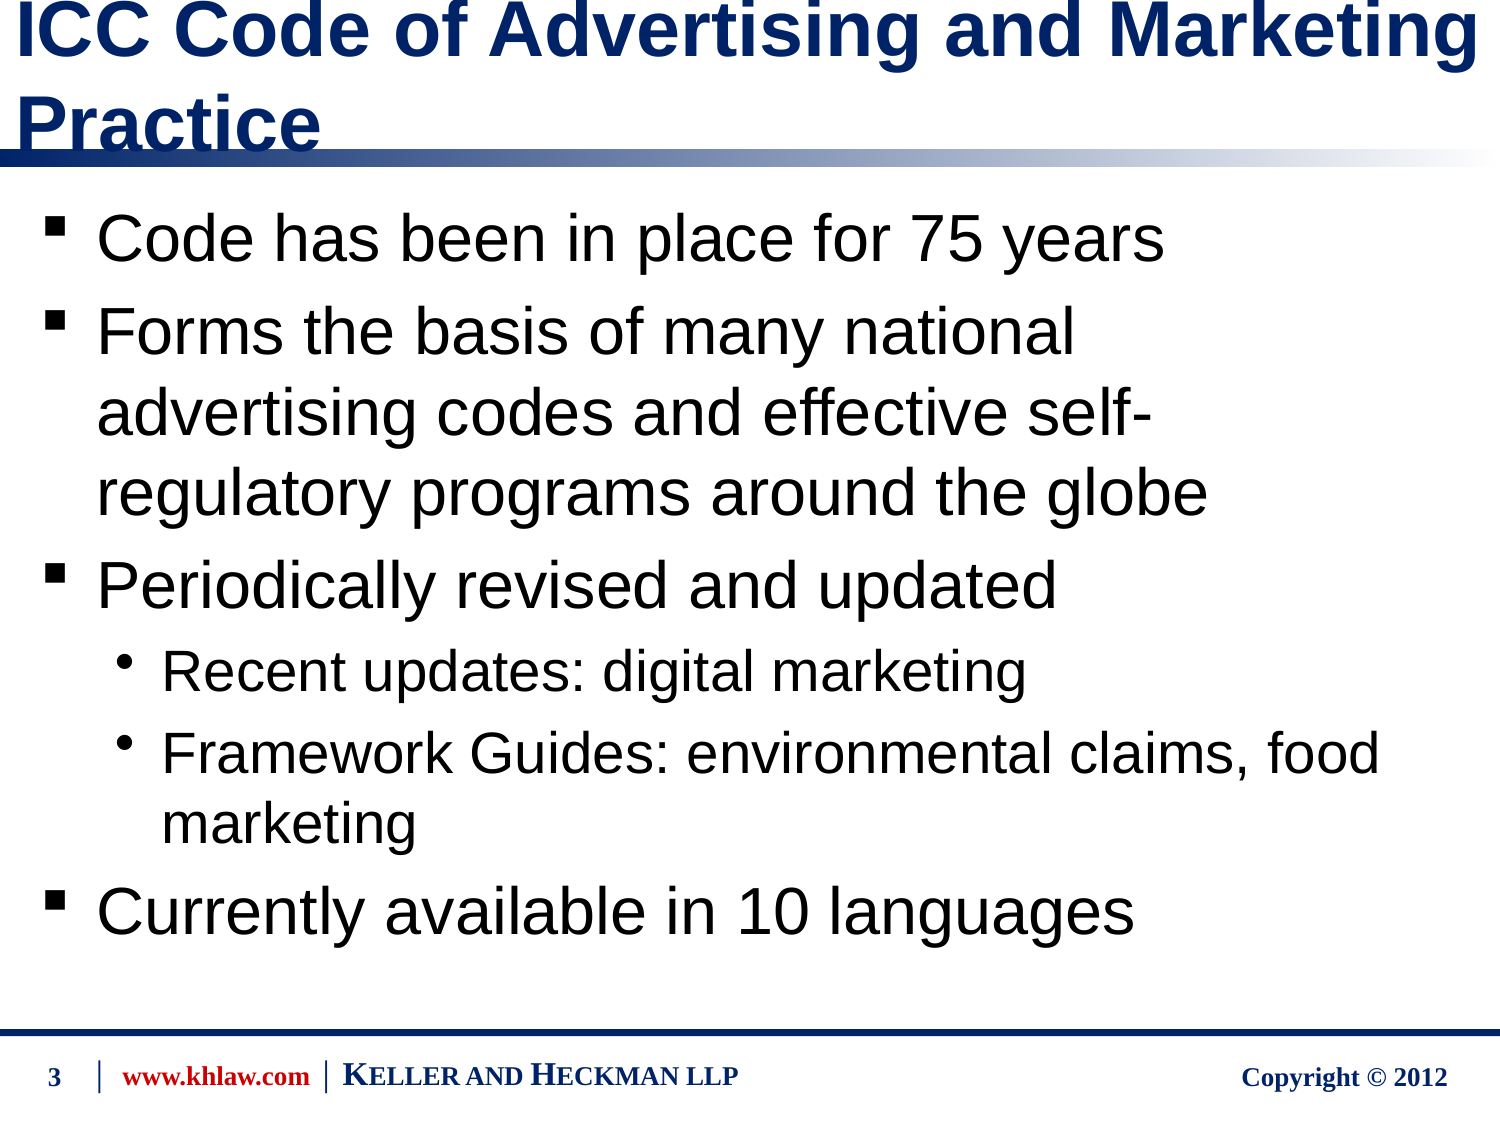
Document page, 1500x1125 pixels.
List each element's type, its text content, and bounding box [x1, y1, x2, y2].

list Code has been in place for 75 years Forms the basis of many national advertising codes and effective self-regulatory programs around the globe Periodically revised and updated Recent updates: digital marketing Framework Guides: environmental claims, food marketing Currently available in 10 languages [24, 187, 1425, 1027]
title ICC Code of Advertising and Marketing Practice [0, 0, 1500, 146]
